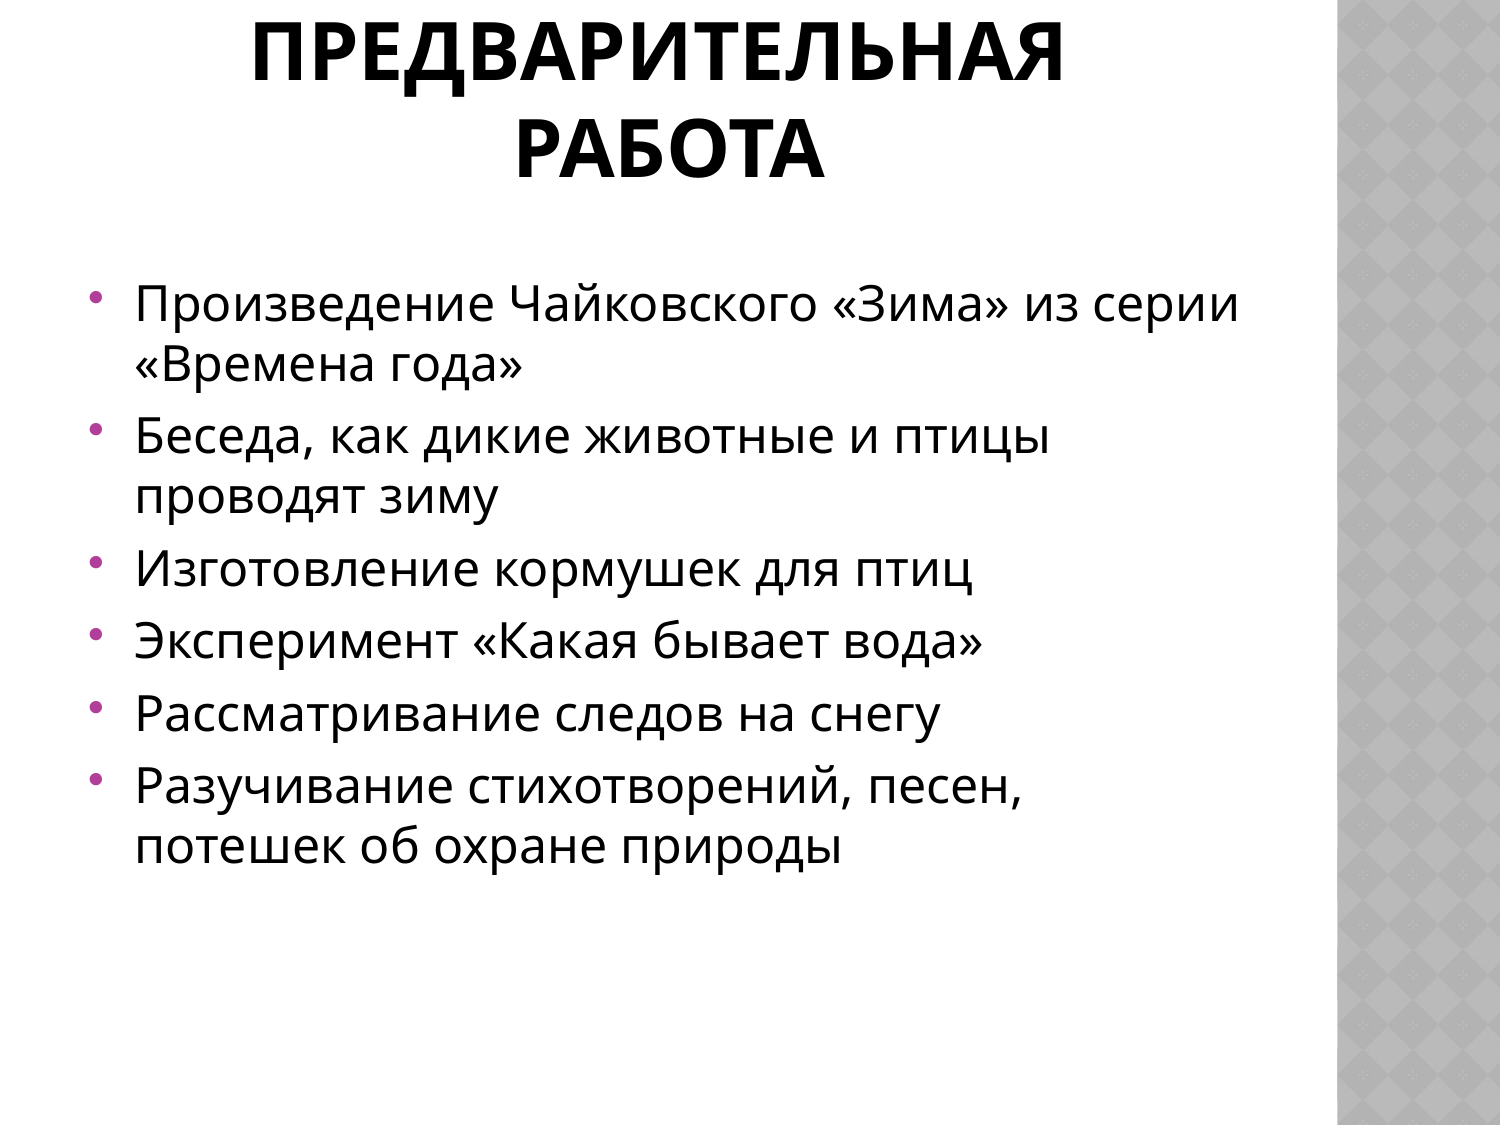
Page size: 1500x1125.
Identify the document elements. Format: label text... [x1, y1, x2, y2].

title Предварительная работа [75, 0, 1263, 264]
list Произведение Чайковского «Зима» из серии «Времена года» Беседа, как дикие животные и птицы проводят зиму Изготовление кормушек для птиц Эксперимент «Какая бывает вода» Рассматривание следов на снегу Разучивание стихотворений, песен, потешек об охране природы [75, 264, 1263, 1059]
